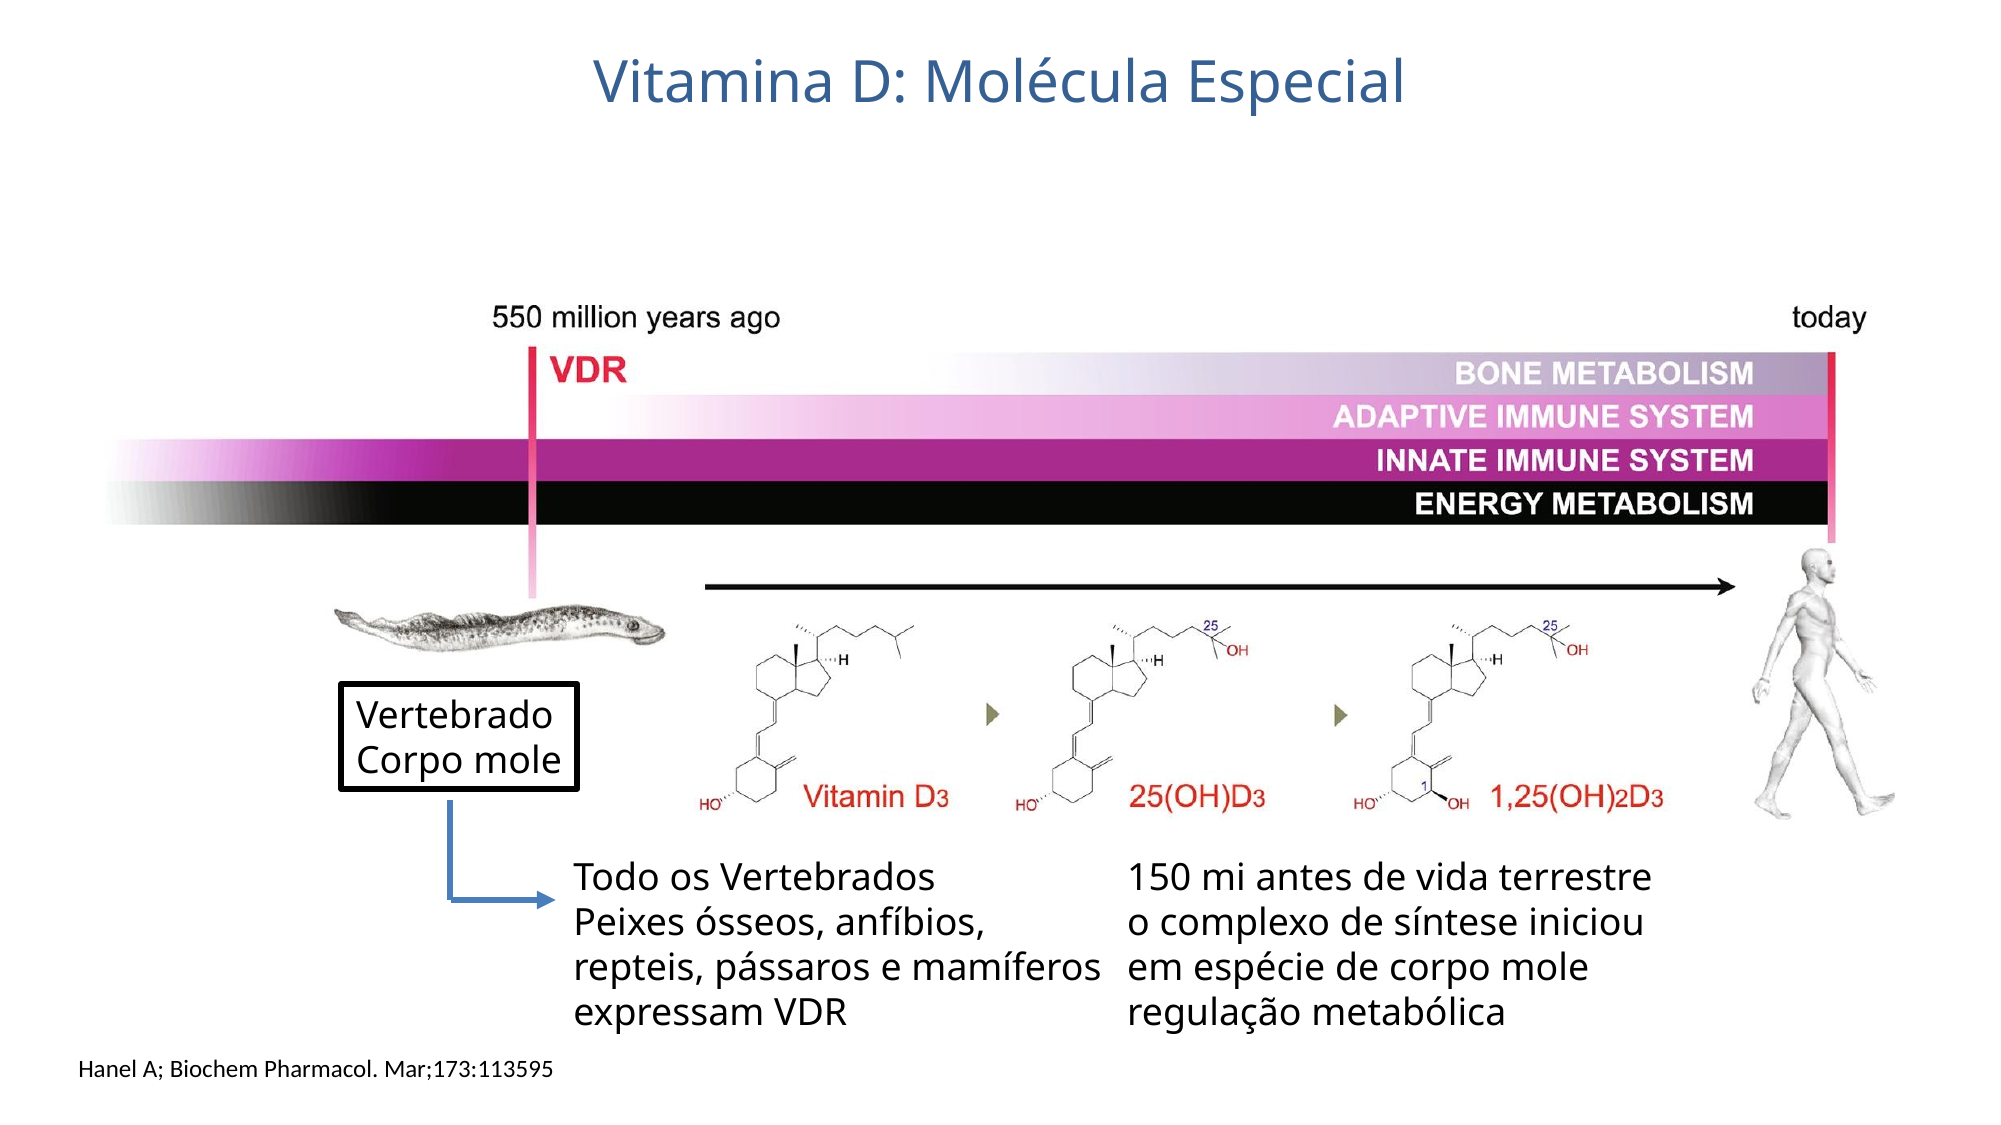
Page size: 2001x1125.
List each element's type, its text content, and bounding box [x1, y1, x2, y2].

text_box Hanel A; Biochem Pharmacol. Mar;173:113595 [63, 1045, 571, 1091]
picture [105, 305, 1895, 820]
text_box Vitamina D: Molécula Especial [578, 37, 1422, 122]
text_box 150 mi antes de vida terrestre o complexo de síntese iniciou em espécie de corpo mole regulação metabólica [1112, 845, 1668, 1041]
text_box Todo os Vertebrados Peixes ósseos, anfíbios, repteis, pássaros e mamíferos expressam VDR [558, 845, 1112, 1041]
